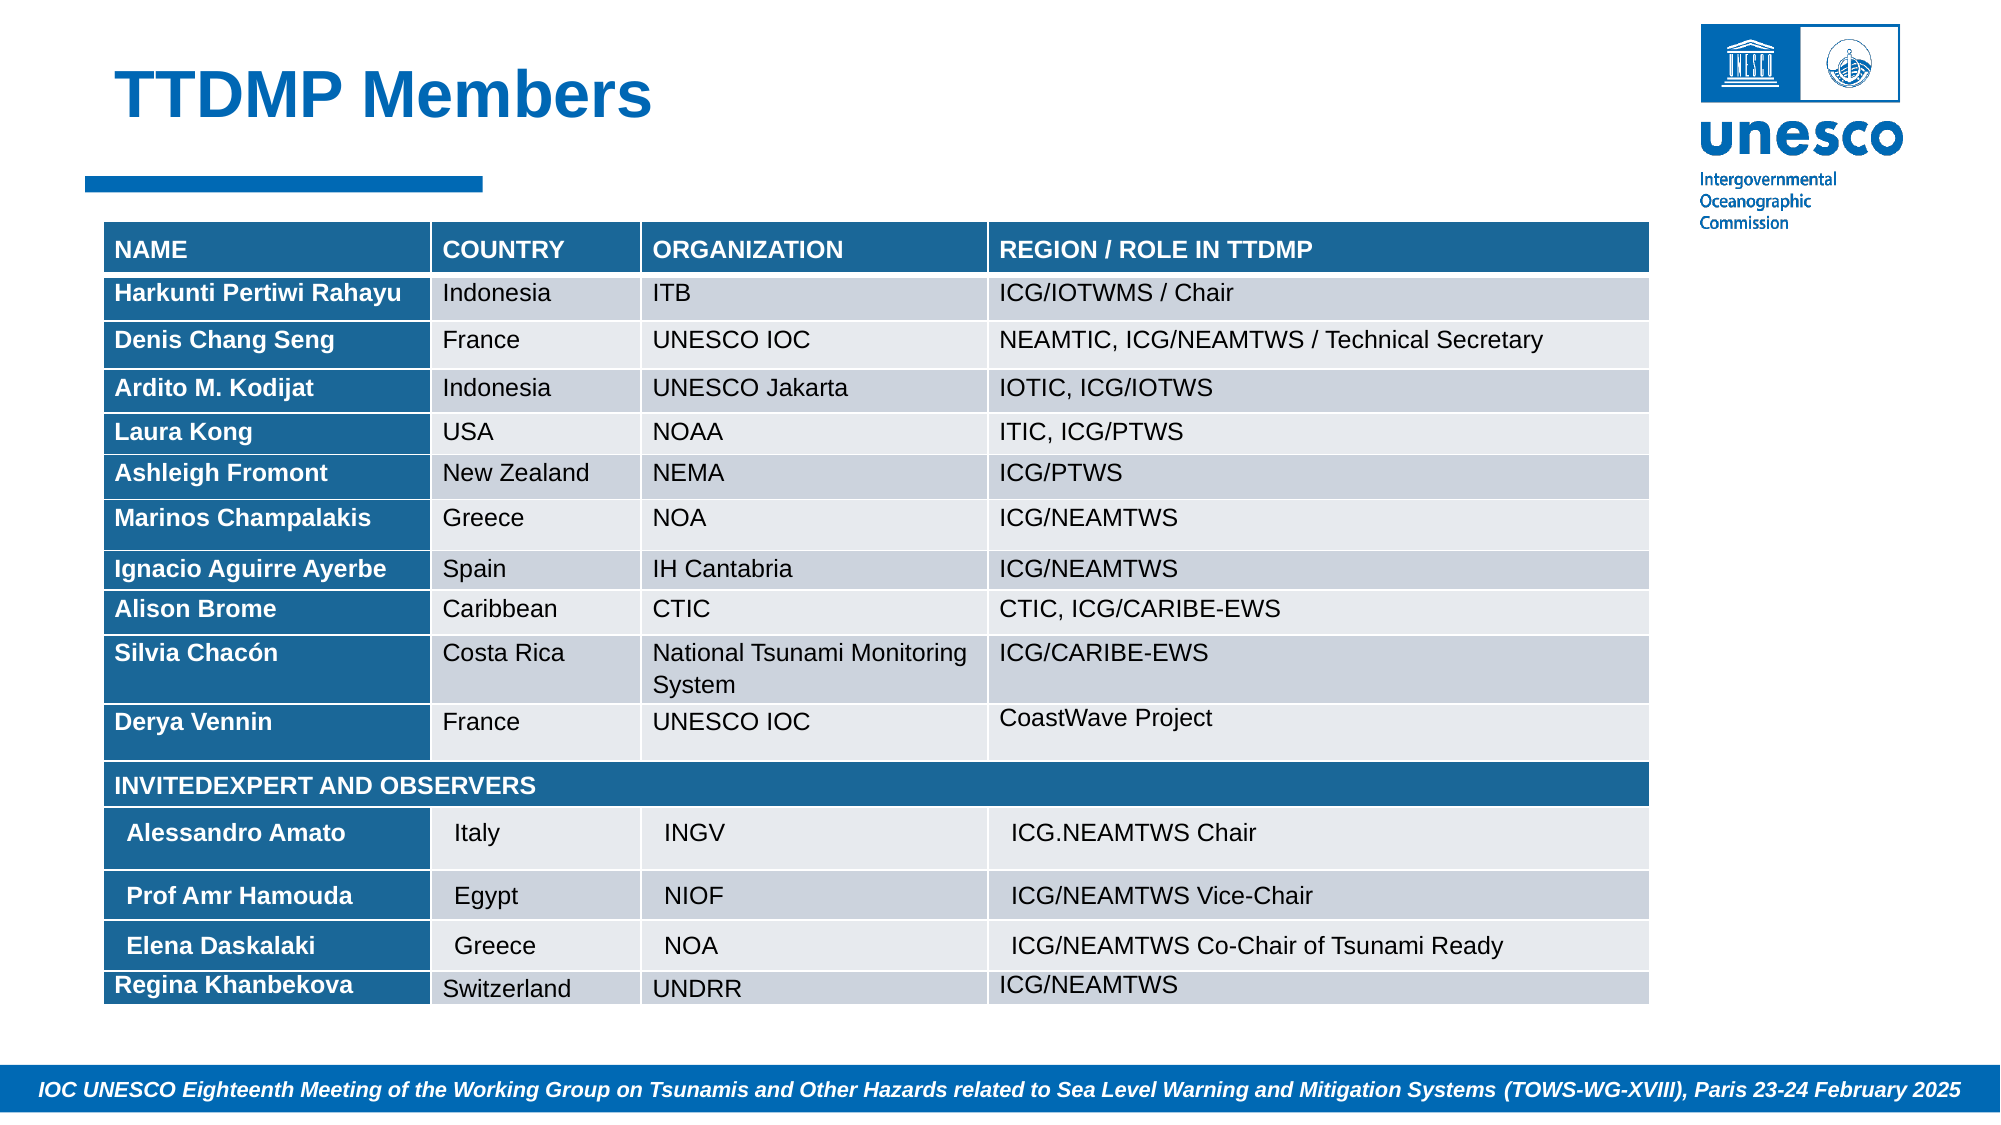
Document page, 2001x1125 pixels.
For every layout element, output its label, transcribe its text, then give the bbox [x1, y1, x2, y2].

table_cell ICG/NEAMTWS [989, 972, 1649, 1004]
table_header COUNTRY [432, 222, 640, 272]
table_cell Prof Amr Hamouda [104, 871, 430, 919]
table_cell UNESCO IOC [642, 322, 987, 368]
table_cell ICG/IOTWMS / Chair [989, 278, 1649, 320]
table_cell ICG/CARIBE-EWS [989, 636, 1649, 703]
table_cell NOA [642, 921, 987, 970]
table_cell Regina Khanbekova [104, 972, 430, 1004]
picture [1700, 24, 1903, 229]
table_cell ITB [642, 278, 987, 320]
table_cell Indonesia [432, 278, 640, 320]
table_cell Costa Rica [432, 636, 640, 703]
table_cell CTIC [642, 591, 987, 634]
table_cell USA [432, 414, 640, 454]
table_cell New Zealand [432, 455, 640, 499]
table_cell INGV [642, 808, 987, 869]
table_cell Elena Daskalaki [104, 921, 430, 970]
table_cell IH Cantabria [642, 551, 987, 589]
table_cell ITIC, ICG/PTWS [989, 414, 1649, 454]
table_cell NEAMTIC, ICG/NEAMTWS / Technical Secretary [989, 322, 1649, 368]
table_cell Harkunti Pertiwi Rahayu [104, 278, 430, 320]
table_cell Denis Chang Seng [104, 322, 430, 368]
table_cell CoastWave Project [989, 705, 1649, 760]
table_cell NOA [642, 500, 987, 550]
table_cell National Tsunami Monitoring System [642, 636, 987, 703]
table_cell Ashleigh Fromont [104, 455, 430, 499]
table_cell Alessandro Amato [104, 808, 430, 869]
table_cell Greece [432, 921, 640, 970]
table_cell ICG/NEAMTWS Vice-Chair [989, 871, 1649, 919]
title TTDMP Members [99, 0, 1900, 182]
table_cell France [432, 705, 640, 760]
table_cell ICG.NEAMTWS Chair [989, 808, 1649, 869]
table_cell NIOF [642, 871, 987, 919]
table_cell Caribbean [432, 591, 640, 634]
table_cell Italy [432, 808, 640, 869]
table_cell Marinos Champalakis [104, 500, 430, 550]
table_cell Greece [432, 500, 640, 550]
table_cell ICG/NEAMTWS [989, 551, 1649, 589]
table_cell Alison Brome [104, 591, 430, 634]
table_cell Switzerland [432, 972, 640, 1004]
table_cell Ignacio Aguirre Ayerbe [104, 551, 430, 589]
table_header REGION / ROLE IN TTDMP [989, 222, 1649, 272]
table_cell INVITEDEXPERT AND OBSERVERS [104, 762, 1649, 806]
table_cell Silvia Chacón [104, 636, 430, 703]
table_header NAME [104, 222, 430, 272]
table_cell Spain [432, 551, 640, 589]
table_cell Egypt [432, 871, 640, 919]
table_cell Indonesia [432, 370, 640, 412]
table_cell UNDRR [642, 972, 987, 1004]
table_cell UNESCO IOC [642, 705, 987, 760]
table_cell NEMA [642, 455, 987, 499]
table_cell UNESCO Jakarta [642, 370, 987, 412]
table_cell CTIC, ICG/CARIBE-EWS [989, 591, 1649, 634]
table_cell IOTIC, ICG/IOTWS [989, 370, 1649, 412]
table_header ORGANIZATION [642, 222, 987, 272]
table_cell ICG/PTWS [989, 455, 1649, 499]
table_cell ICG/NEAMTWS [989, 500, 1649, 550]
table_cell NOAA [642, 414, 987, 454]
table_cell France [432, 322, 640, 368]
table_cell ICG/NEAMTWS Co-Chair of Tsunami Ready [989, 921, 1649, 970]
table_cell Laura Kong [104, 414, 430, 454]
table_cell Derya Vennin [104, 705, 430, 760]
table_cell Ardito M. Kodijat [104, 370, 430, 412]
